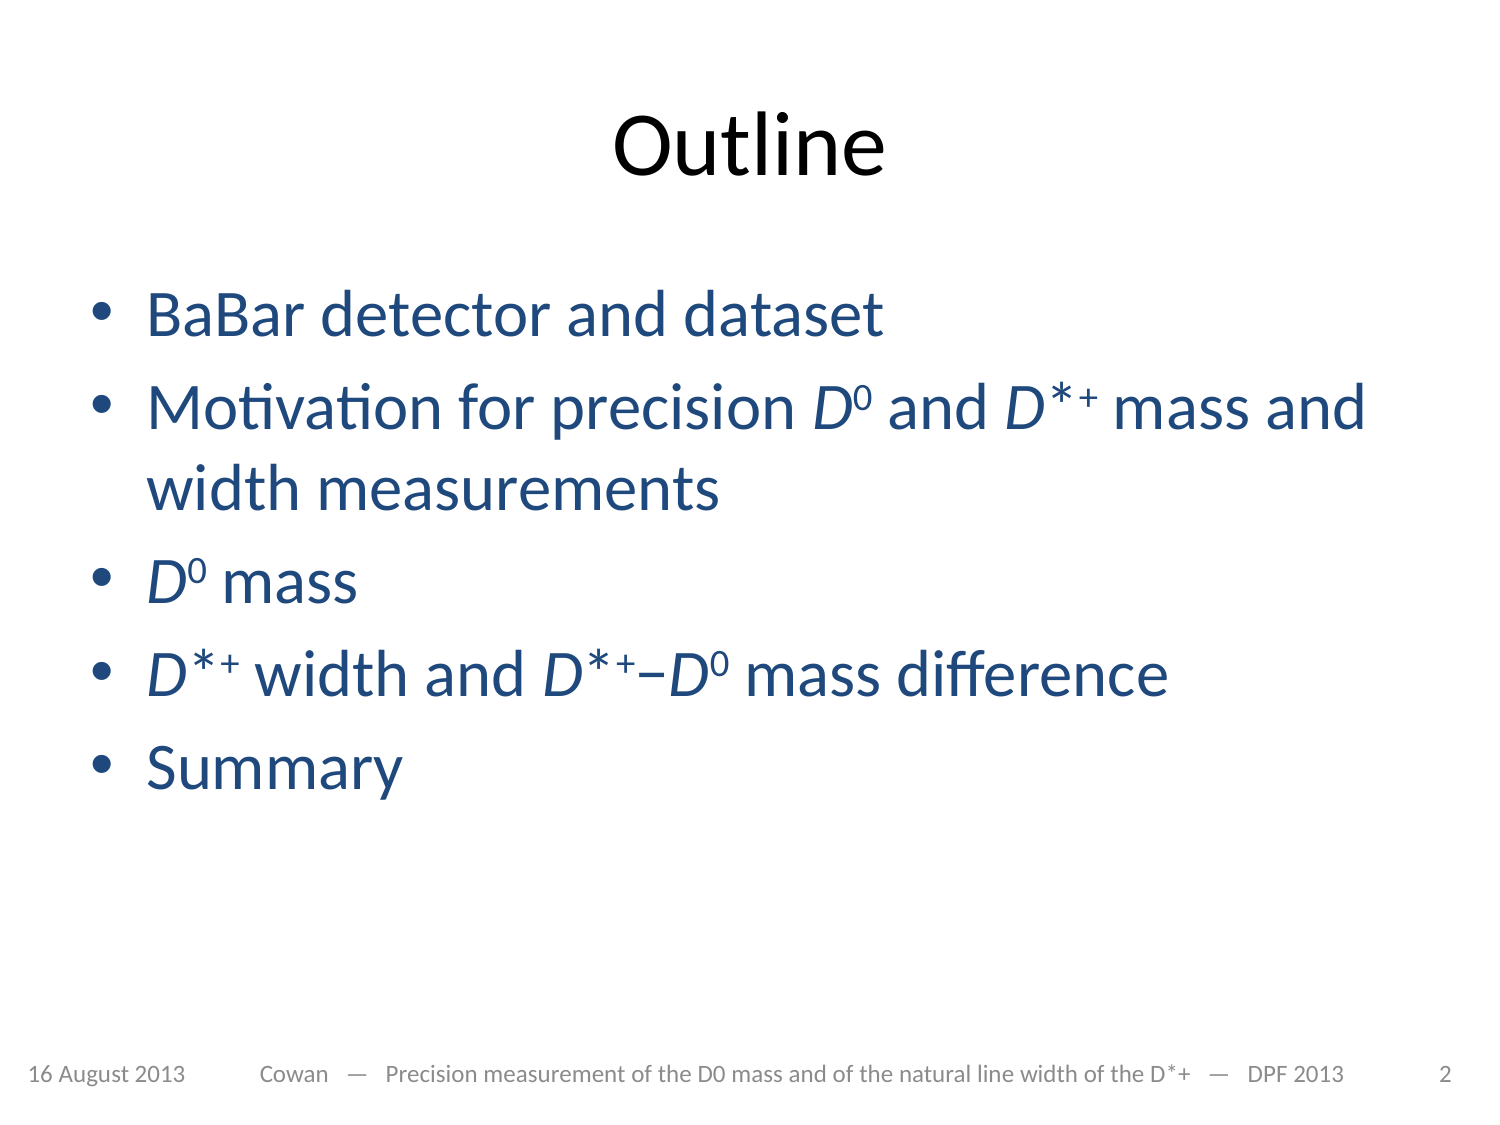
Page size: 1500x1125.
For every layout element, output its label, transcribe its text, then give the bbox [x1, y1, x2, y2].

list BaBar detector and dataset Motivation for precision D0 and D*+ mass and width measurements D0 mass D*+ width and D*+−D0 mass difference Summary [75, 262, 1425, 1005]
footer Cowan — Precision measurement of the D0 mass and of the natural line width of the D*+ — DPF 2013 [225, 1042, 1388, 1103]
title Outline [75, 45, 1425, 233]
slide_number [12, 1042, 213, 1103]
slide_number 2 [1400, 1042, 1467, 1103]
